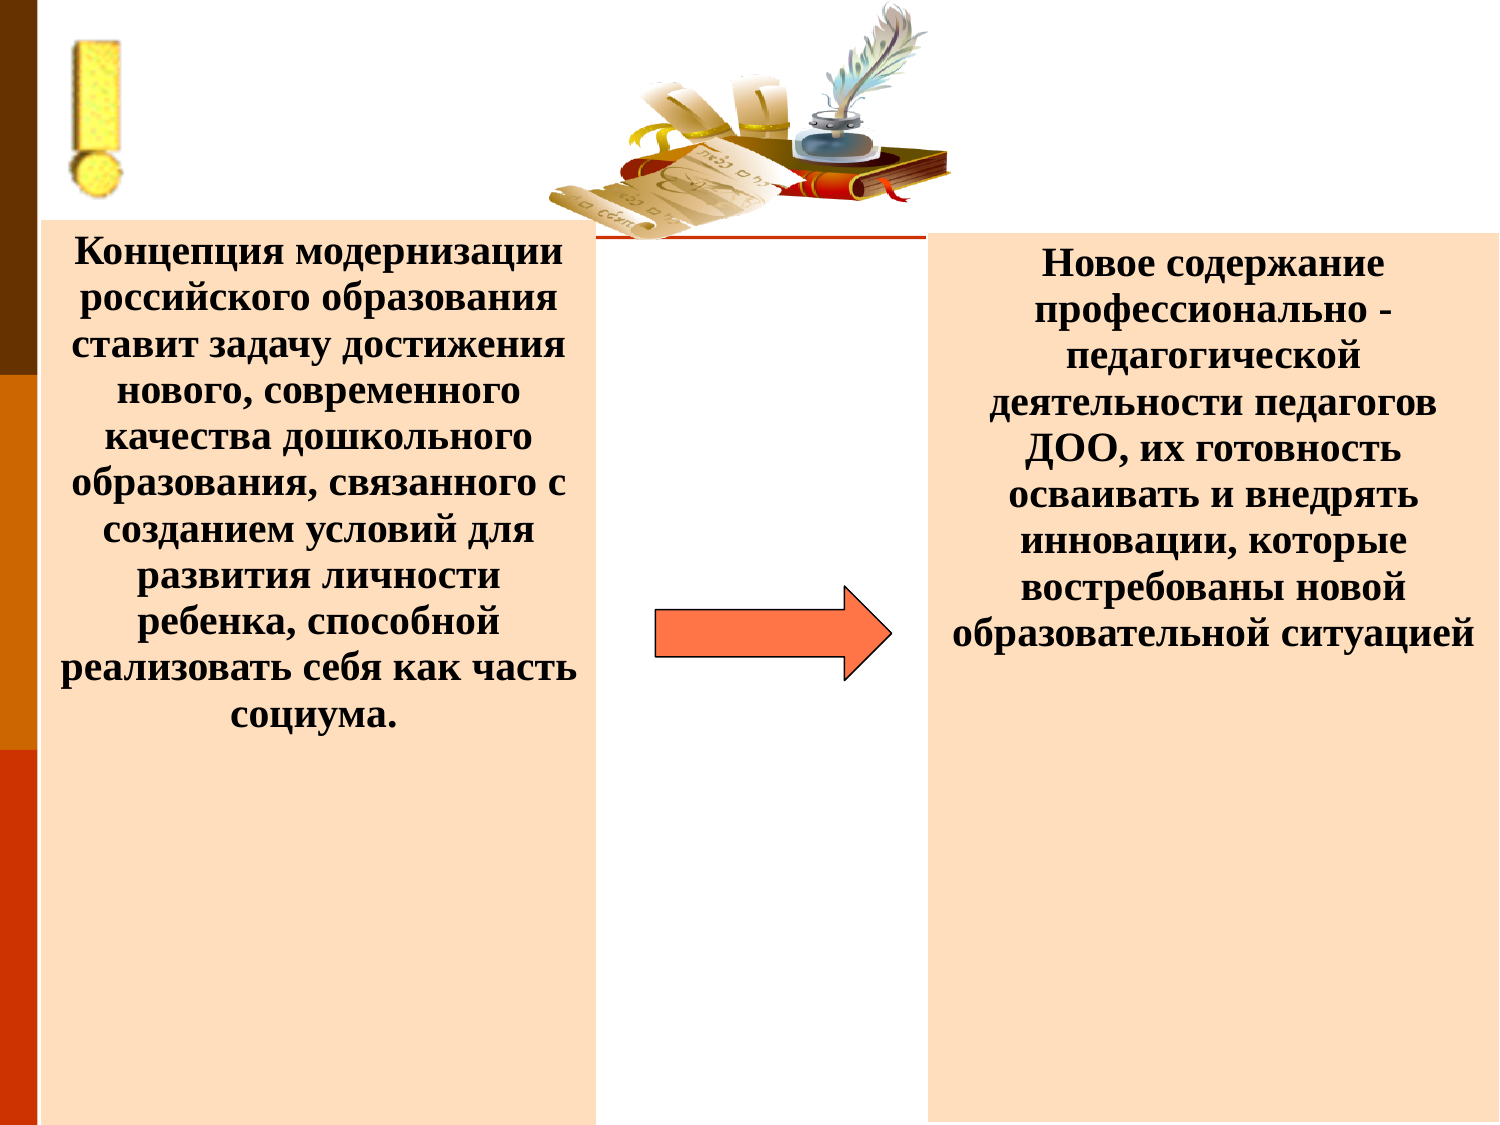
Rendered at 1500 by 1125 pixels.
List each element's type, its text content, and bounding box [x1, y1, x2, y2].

text_box [655, 586, 892, 681]
picture [52, 30, 138, 211]
table_header Концепция модернизации российского образования ставит задачу достижения нового, современного качества дошкольного образования, связанного с созданием условий для развития личности ребенка, способной реализовать себя как часть социума. [41, 220, 596, 1125]
list [596, 302, 926, 988]
table_header Новое содержание профессионально - педагогической деятельности педагогов ДОО, их готовность осваивать и внедрять инновации, которые востребованы новой образовательной ситуацией [928, 233, 1499, 1122]
picture [548, 0, 952, 240]
